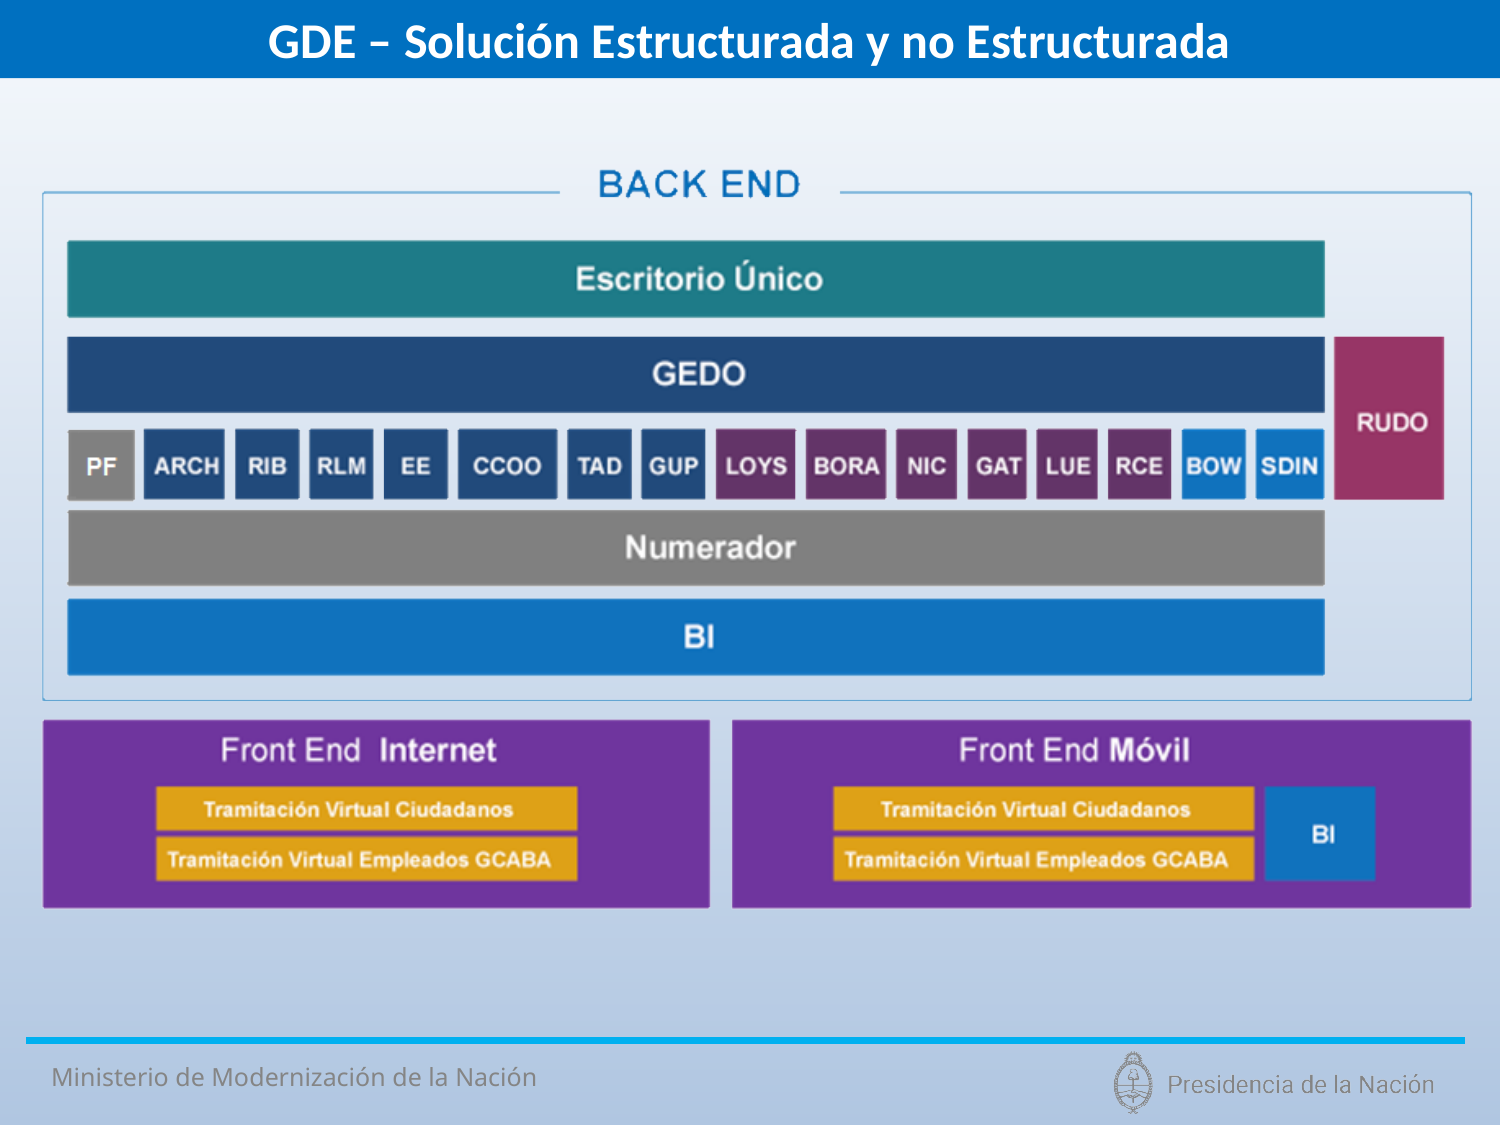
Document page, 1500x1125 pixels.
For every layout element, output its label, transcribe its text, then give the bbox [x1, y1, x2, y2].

picture [1104, 1045, 1444, 1119]
picture [25, 160, 1489, 929]
text_box GDE – Solución Estructurada y no Estructurada [0, 0, 1500, 80]
text_box Ministerio de Modernización de la Nación [36, 1050, 561, 1125]
